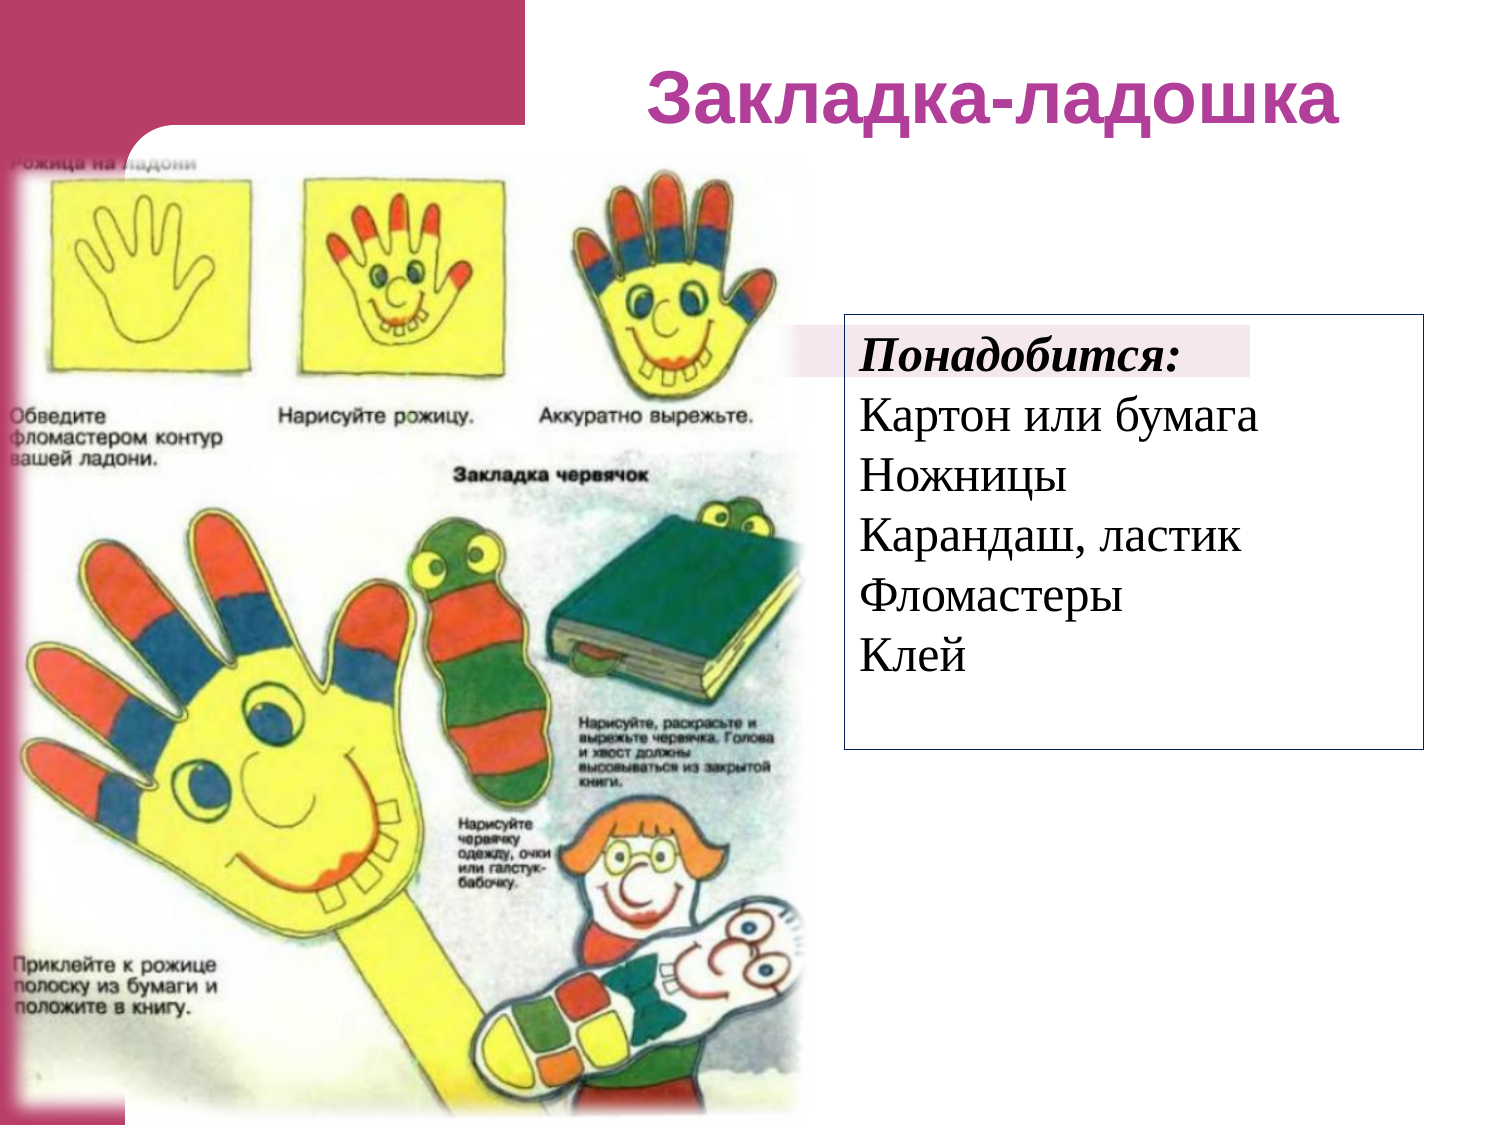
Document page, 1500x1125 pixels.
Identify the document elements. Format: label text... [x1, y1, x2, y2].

text_box Понадобится: Картон или бумага Ножницы Карандаш, ластик Фломастеры Клей [844, 314, 1424, 750]
title Закладка-ладошка [631, 30, 1363, 148]
picture [0, 152, 810, 1125]
